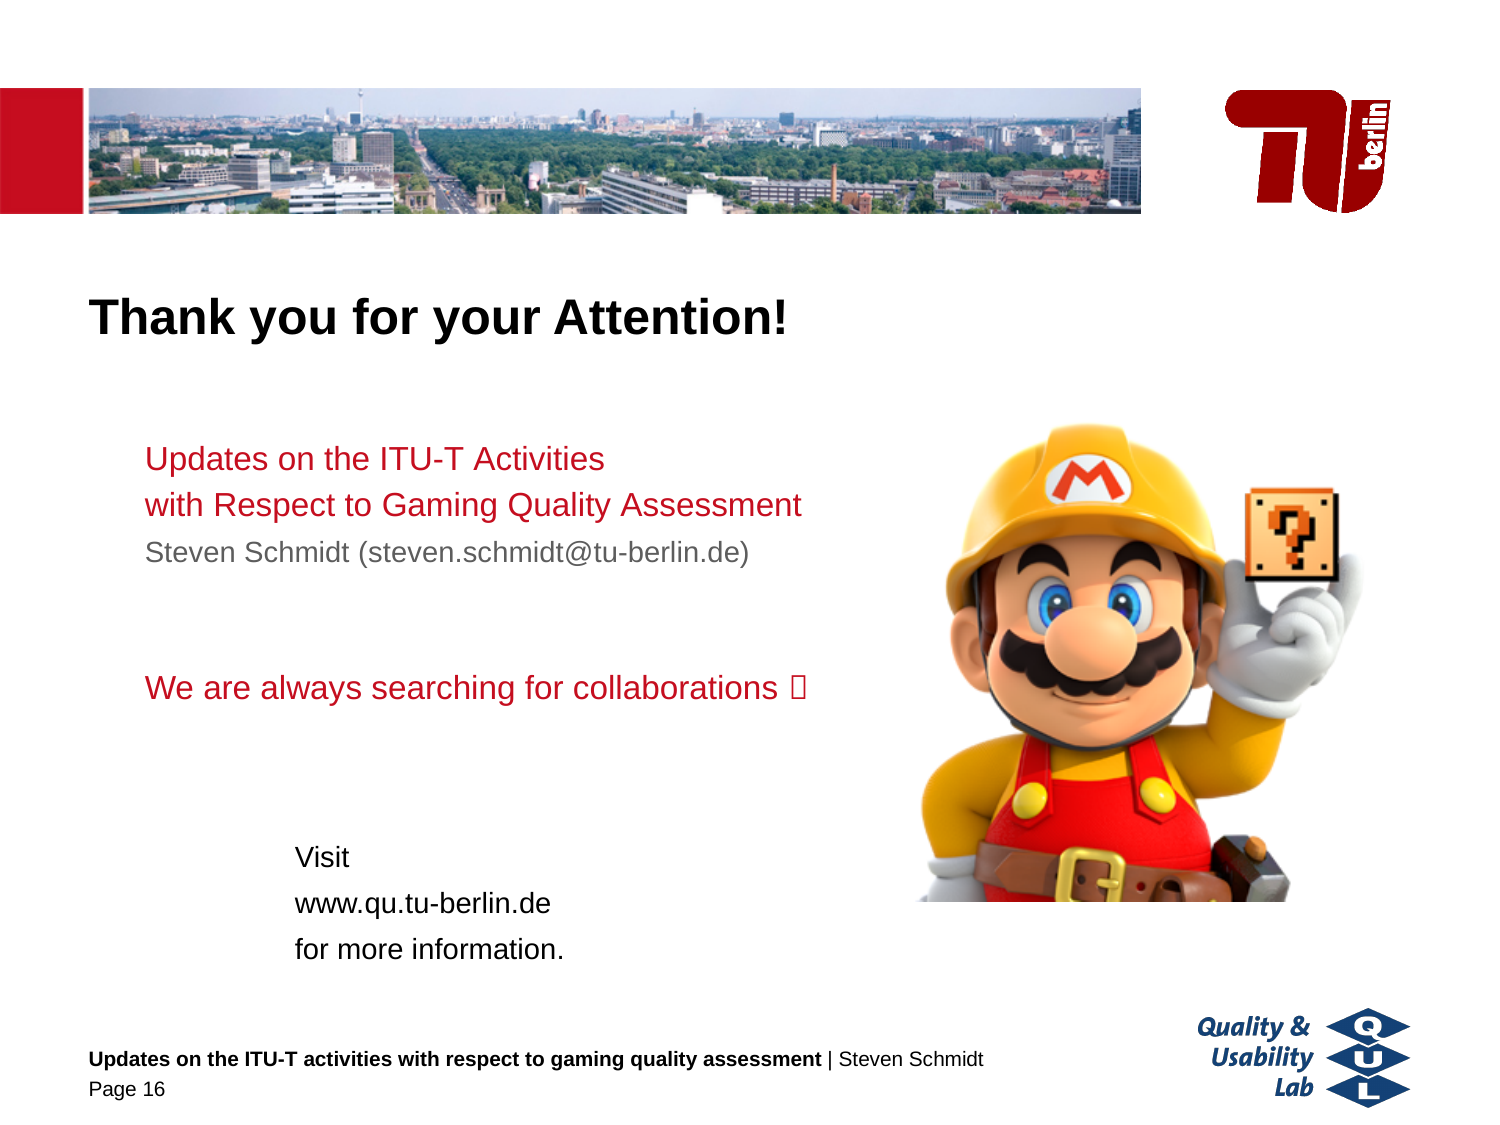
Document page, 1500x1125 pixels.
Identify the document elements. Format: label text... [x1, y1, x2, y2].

picture [0, 88, 1141, 214]
picture [1108, 937, 1500, 1125]
picture [915, 420, 1366, 903]
title Thank you for your Attention! [88, 285, 1411, 345]
slide_number Page 16 [88, 1075, 1176, 1101]
footer Updates on the ITU-T activities with respect to gaming quality assessment | Steven Schmidt [88, 1045, 1176, 1071]
picture [1222, 88, 1393, 214]
list Updates on the ITU-T Activities with Respect to Gaming Quality Assessment Steven Schmidt (steven.schmidt@tu-berlin.de) We are always searching for collaborations  Visit www.qu.tu-berlin.de for more information. [88, 385, 1411, 983]
